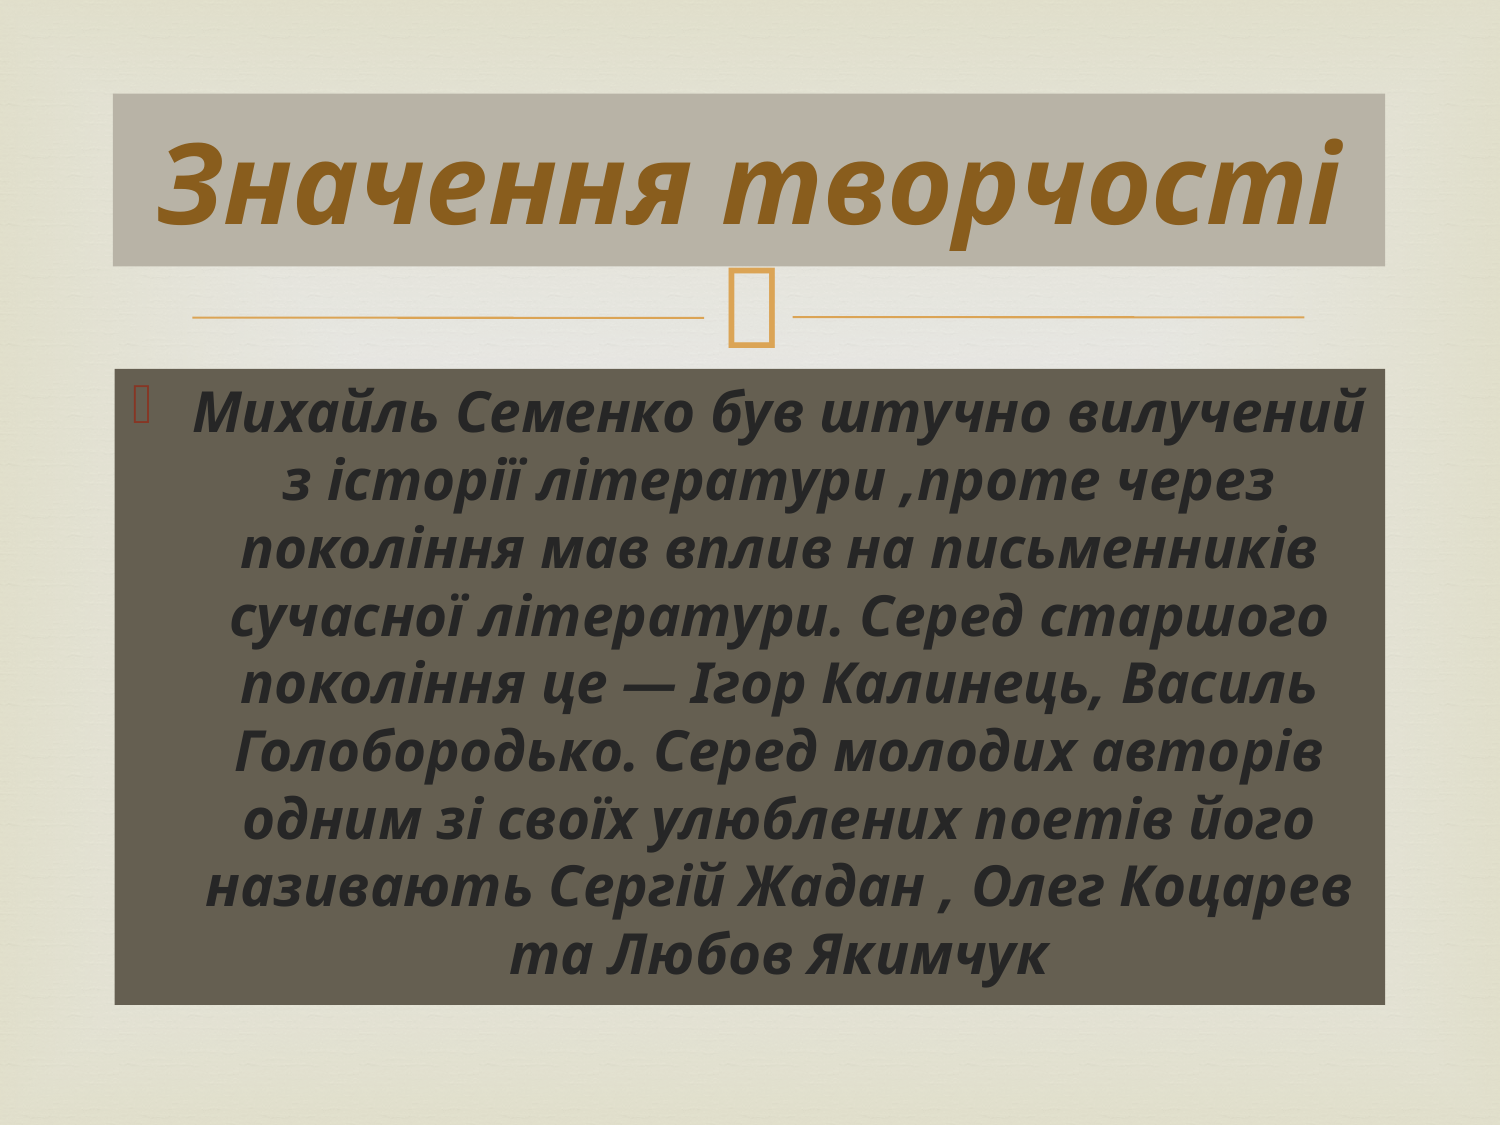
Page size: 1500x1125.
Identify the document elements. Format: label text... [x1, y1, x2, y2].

list Михайль Семенко був штучно вилучений з історії літератури ,проте через покоління мав вплив на письменників сучасної літератури. Серед старшого покоління це — Ігор Калинець, Василь Голобородько. Серед молодих авторів одним зі своїх улюблених поетів його називають Сергій Жадан , Олег Коцарев та Любов Якимчук [114, 368, 1386, 1005]
title Значення творчості [112, 93, 1386, 267]
